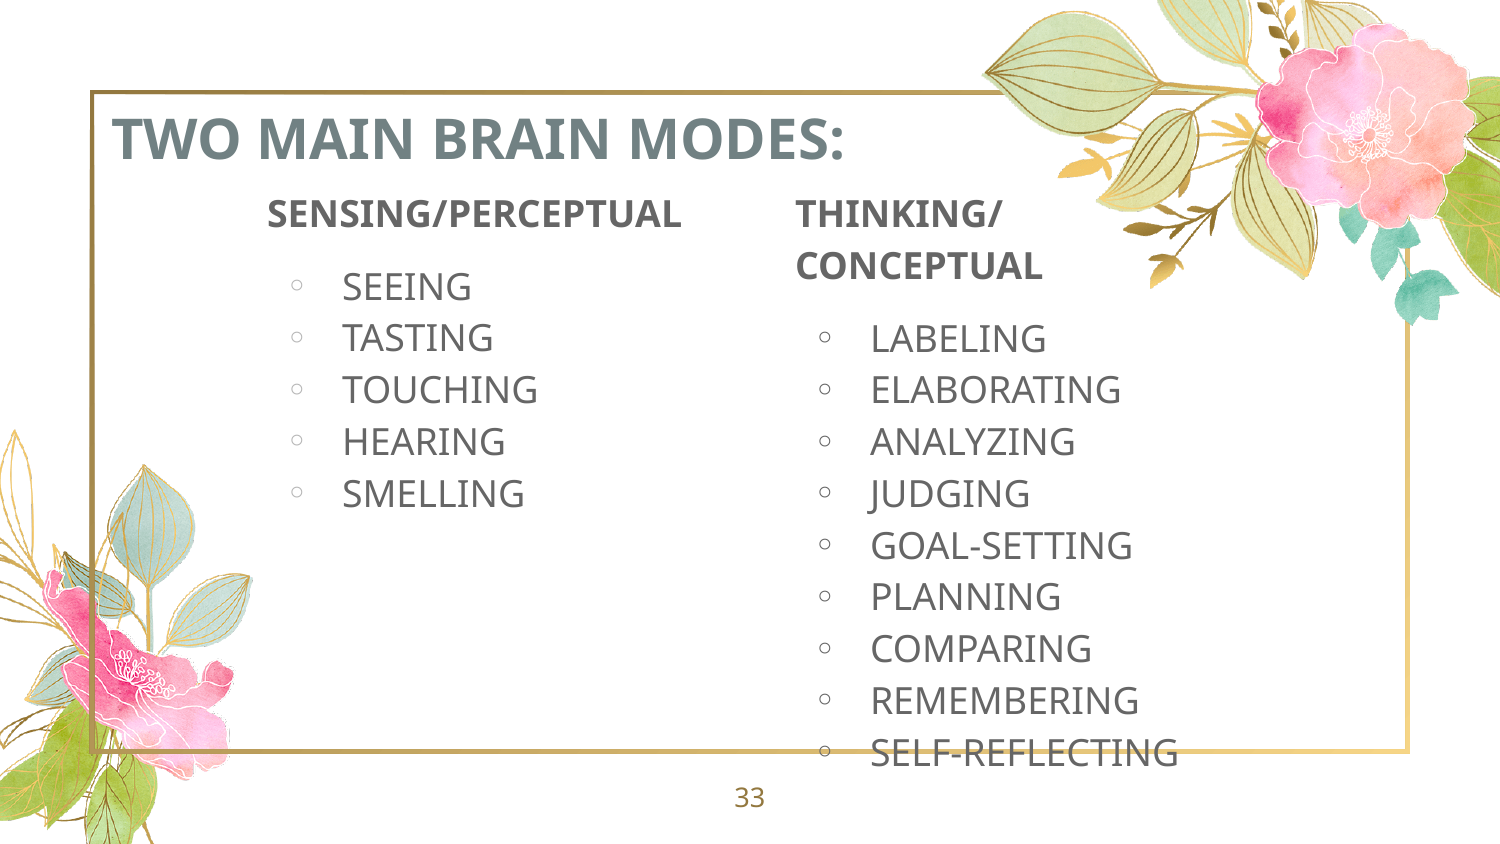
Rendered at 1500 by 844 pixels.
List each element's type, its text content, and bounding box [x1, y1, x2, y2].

title TWO MAIN BRAIN MODES: [111, 110, 1077, 184]
list SENSING/PERCEPTUAL SEEING TASTING TOUCHING HEARING SMELLING [267, 183, 714, 661]
list THINKING/CONCEPTUAL LABELING ELABORATING ANALYZING JUDGING GOAL-SETTING PLANNING COMPARING REMEMBERING SELF-REFLECTING [795, 183, 1233, 727]
picture [981, 0, 1500, 326]
slide_number ‹#› [705, 753, 795, 844]
picture [0, 429, 253, 844]
picture [95, 429, 253, 749]
